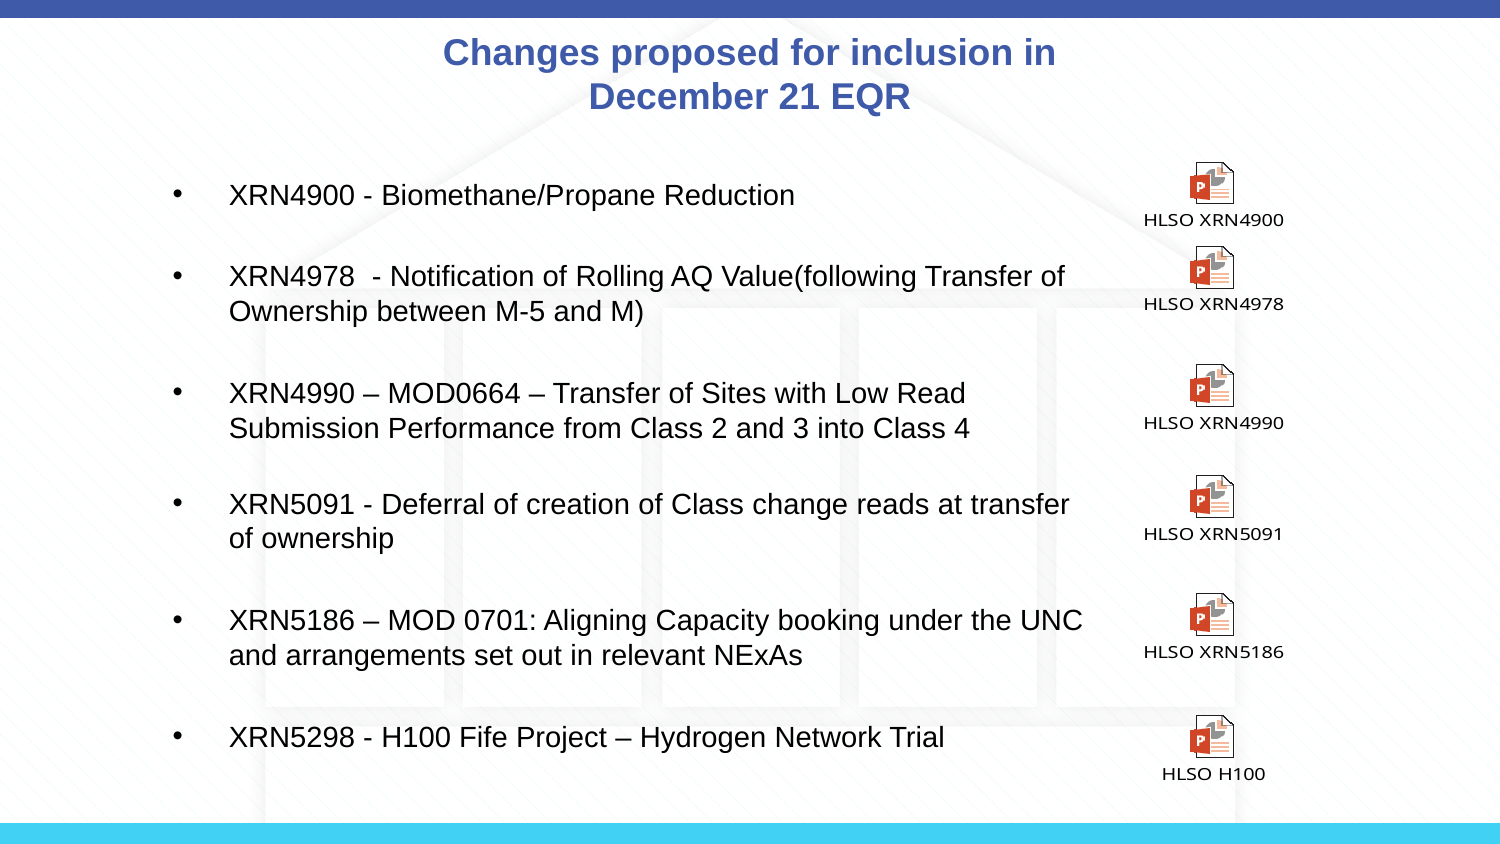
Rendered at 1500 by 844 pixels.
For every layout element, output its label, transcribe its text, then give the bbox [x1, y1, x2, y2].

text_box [1133, 159, 1294, 244]
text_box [1133, 244, 1294, 362]
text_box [1133, 591, 1294, 711]
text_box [1133, 362, 1294, 473]
picture [0, 0, 1500, 844]
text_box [1133, 719, 1294, 832]
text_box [1133, 473, 1294, 591]
title Changes proposed for inclusion in December 21 EQR [75, 20, 1425, 125]
text_box XRN4900 - Biomethane/Propane Reduction XRN4978 - Notification of Rolling AQ Value(following Transfer of Ownership between M-5 and M) XRN4990 – MOD0664 – Transfer of Sites with Low Read Submission Performance from Class 2 and 3 into Class 4 XRN5091 - Deferral of creation of Class change reads at transfer of ownership XRN5186 – MOD 0701: Aligning Capacity booking under the UNC and arrangements set out in relevant NExAs XRN5298 - H100 Fife Project – Hydrogen Network Trial [157, 168, 1117, 774]
